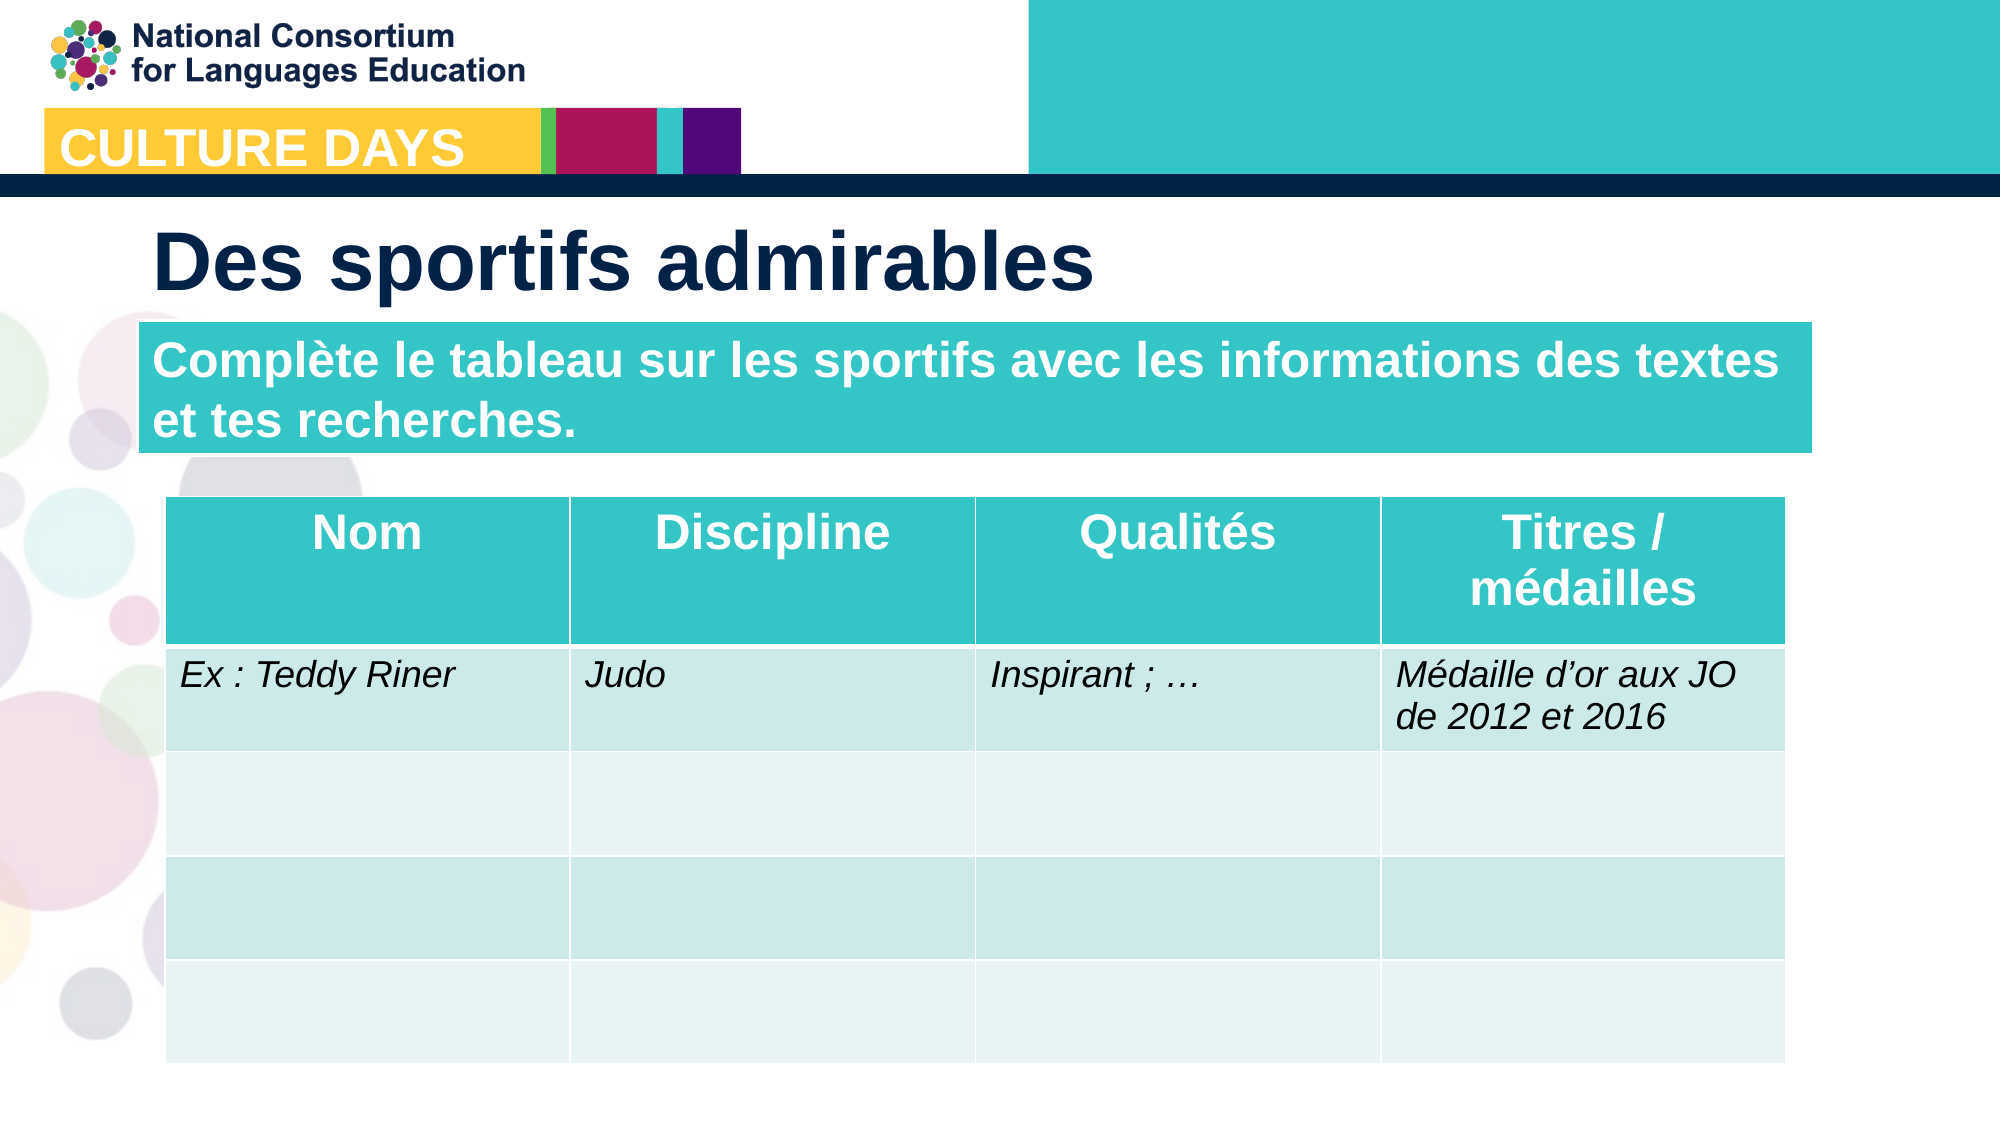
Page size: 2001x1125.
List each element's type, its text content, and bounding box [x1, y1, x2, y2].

table_cell [571, 857, 975, 959]
table_header Qualités [976, 497, 1380, 644]
table_cell [976, 961, 1380, 1063]
table_cell Médaille d’or aux JO de 2012 et 2016 [1382, 649, 1785, 751]
table_cell [1382, 961, 1785, 1063]
table_cell [1382, 857, 1785, 959]
table_header Nom [166, 497, 569, 644]
table_cell [166, 752, 569, 855]
table_cell [976, 752, 1380, 855]
title Des sportifs admirables [137, 154, 1863, 372]
table_cell Ex : Teddy Riner [166, 649, 569, 751]
table_cell Judo [571, 649, 975, 751]
table_cell Inspirant ; … [976, 649, 1380, 751]
text_box Complète le tableau sur les sportifs avec les informations des textes et tes recherches. [136, 319, 1815, 457]
table_cell [571, 752, 975, 855]
table_header Discipline [571, 497, 975, 644]
table_cell [571, 961, 975, 1063]
table_cell [976, 857, 1380, 959]
table_header Titres / médailles [1382, 497, 1785, 644]
table_cell [166, 857, 569, 959]
picture [47, 11, 536, 95]
table_cell [166, 961, 569, 1063]
table_cell [1382, 752, 1785, 855]
